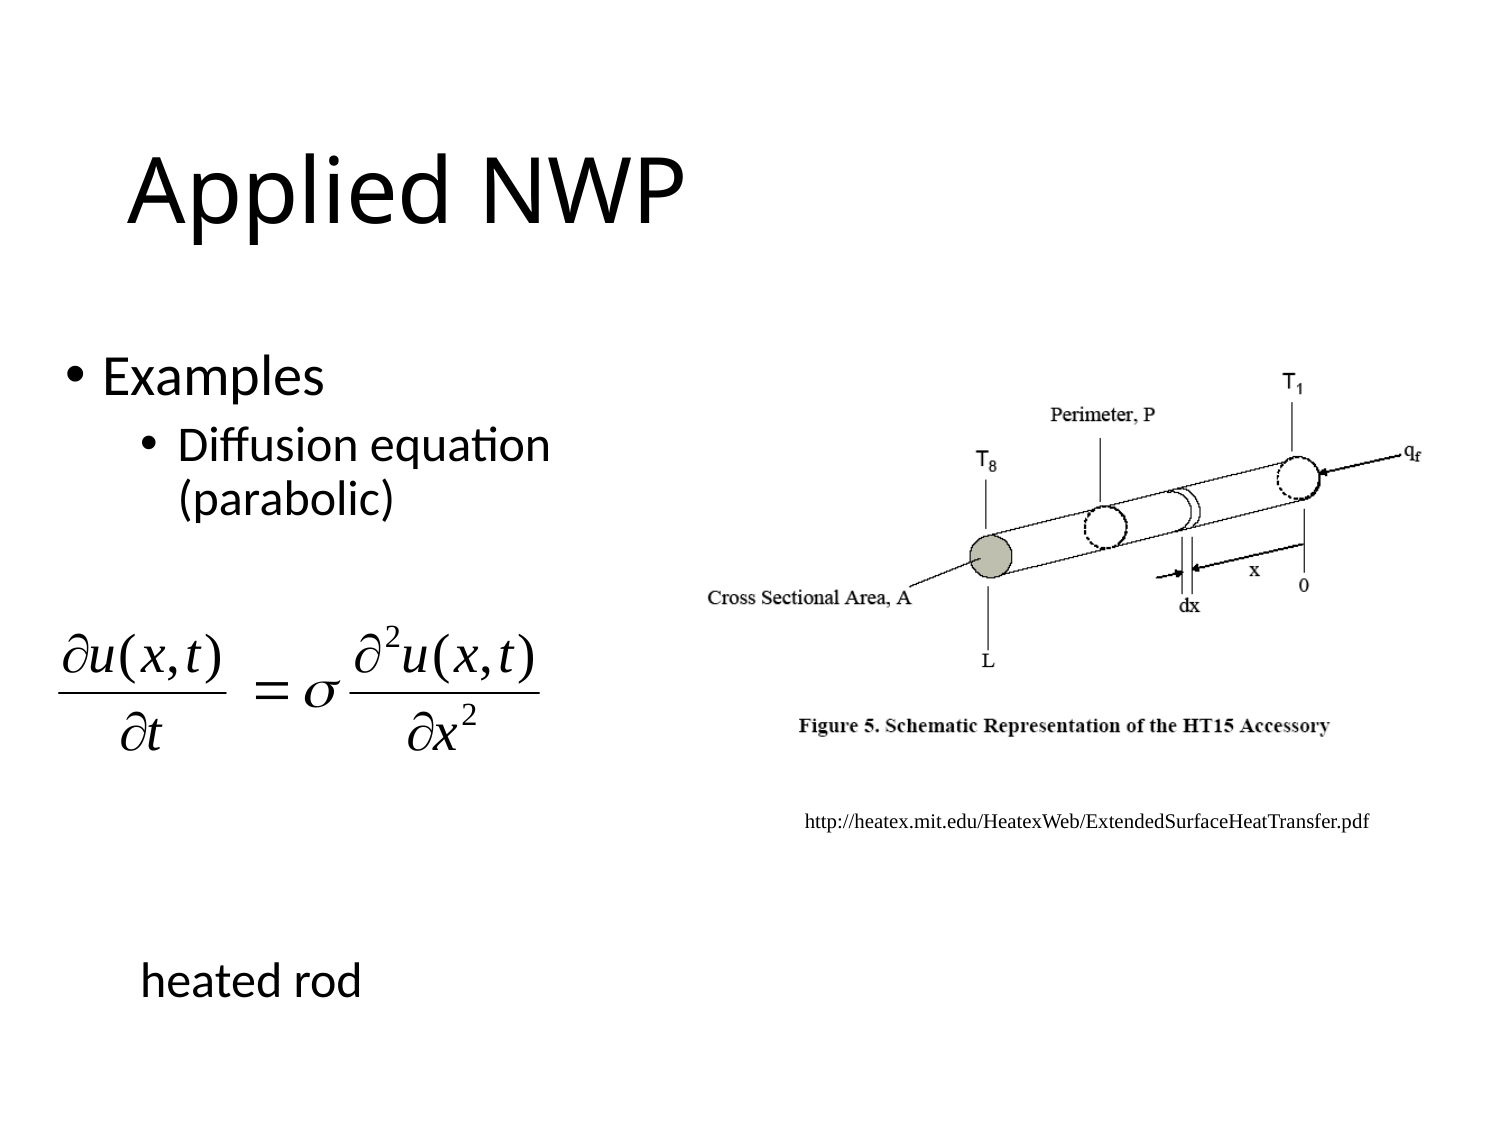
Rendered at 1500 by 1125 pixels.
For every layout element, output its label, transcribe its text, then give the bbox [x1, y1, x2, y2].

list Examples Diffusion equation (parabolic) heated rod [50, 337, 675, 1013]
picture [677, 337, 1463, 757]
text_box http://heatex.mit.edu/HeatexWeb/ExtendedSurfaceHeatTransfer.pdf [789, 800, 1385, 840]
title Applied NWP [112, 99, 1388, 288]
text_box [49, 610, 549, 763]
